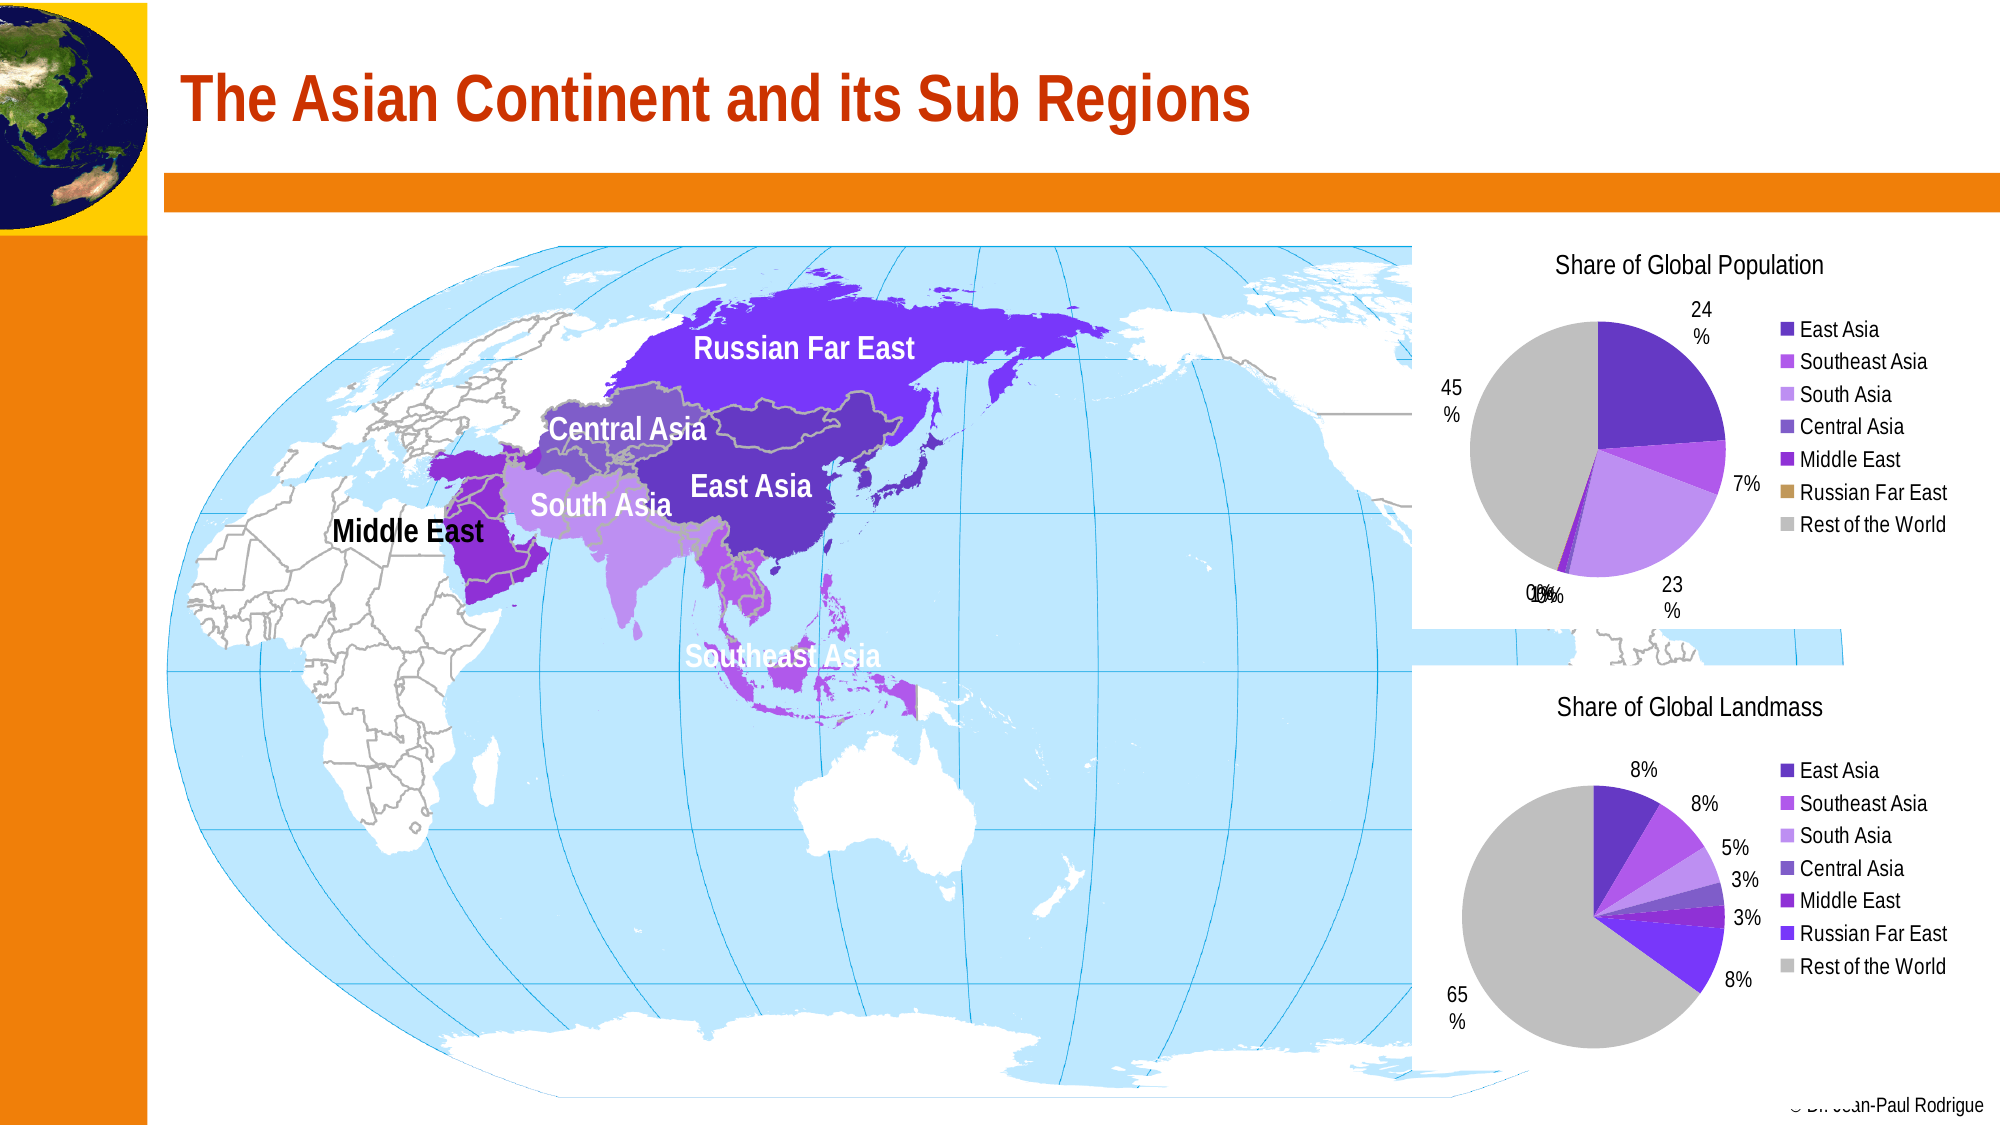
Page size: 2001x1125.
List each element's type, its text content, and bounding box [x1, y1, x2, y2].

title The Asian Continent and its Sub Regions [165, 16, 1966, 173]
chart [1411, 665, 1968, 1071]
picture [153, 238, 1856, 1109]
picture [0, 3, 149, 231]
chart [1411, 223, 1968, 630]
